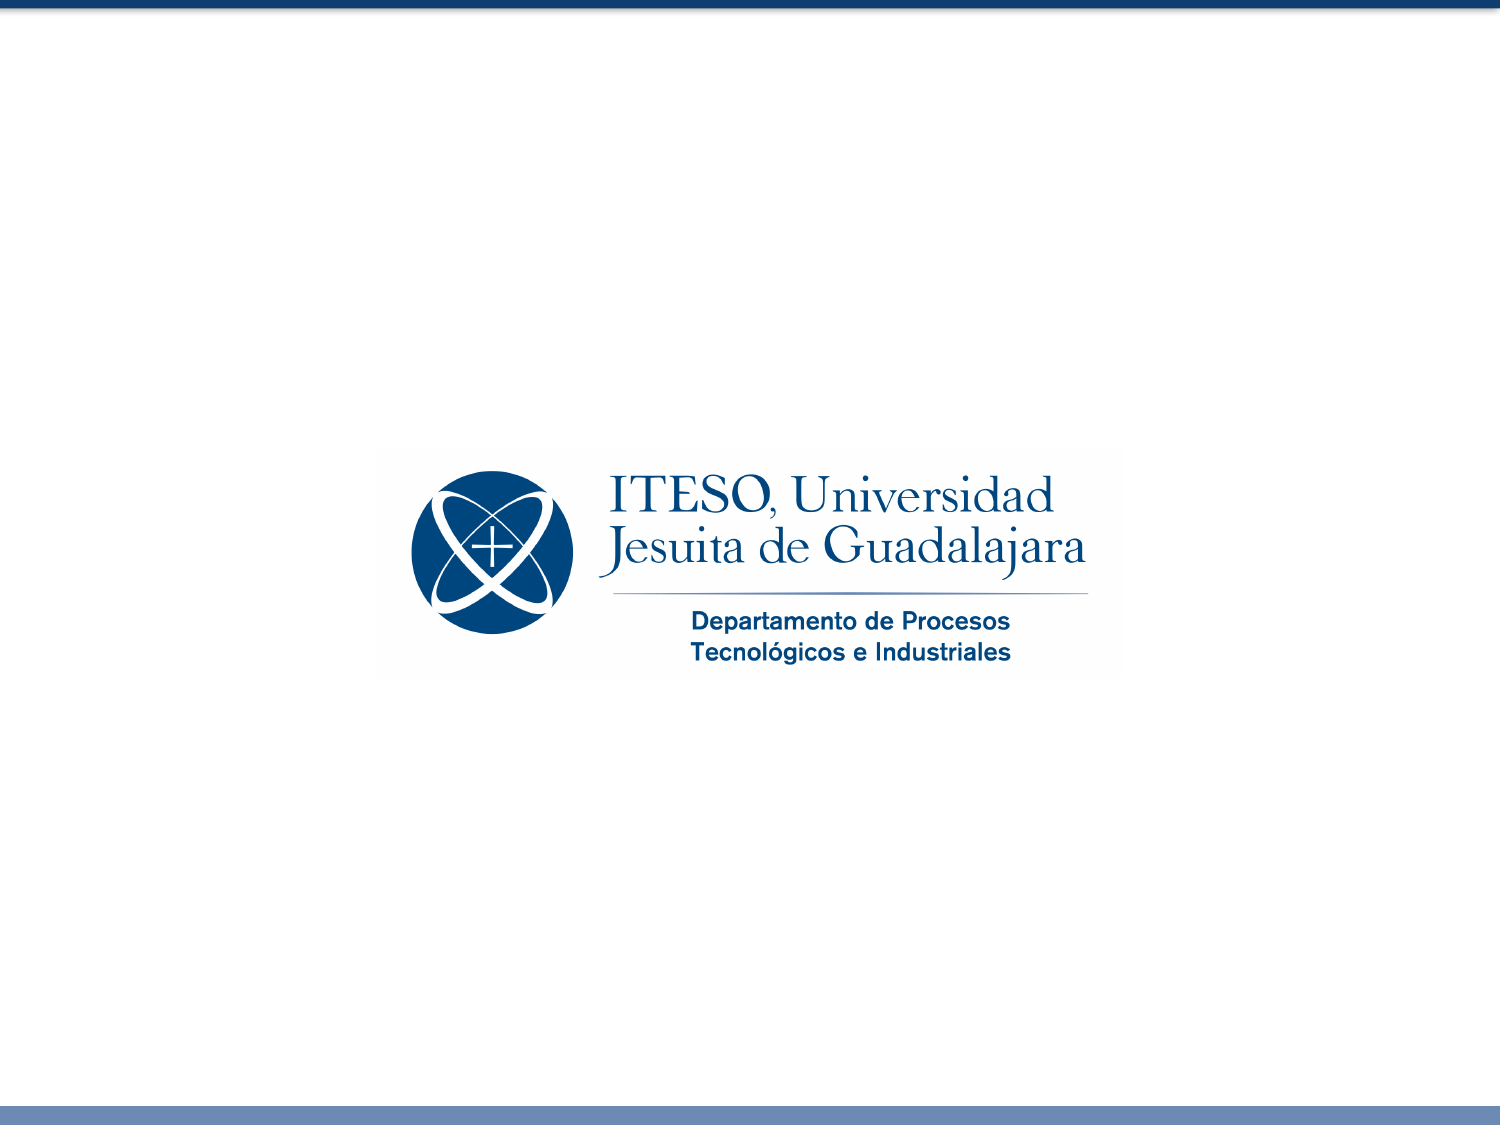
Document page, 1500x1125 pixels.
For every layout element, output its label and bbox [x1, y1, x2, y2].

picture [374, 446, 1126, 679]
text_box [0, 0, 1500, 9]
picture [0, 1106, 1500, 1125]
